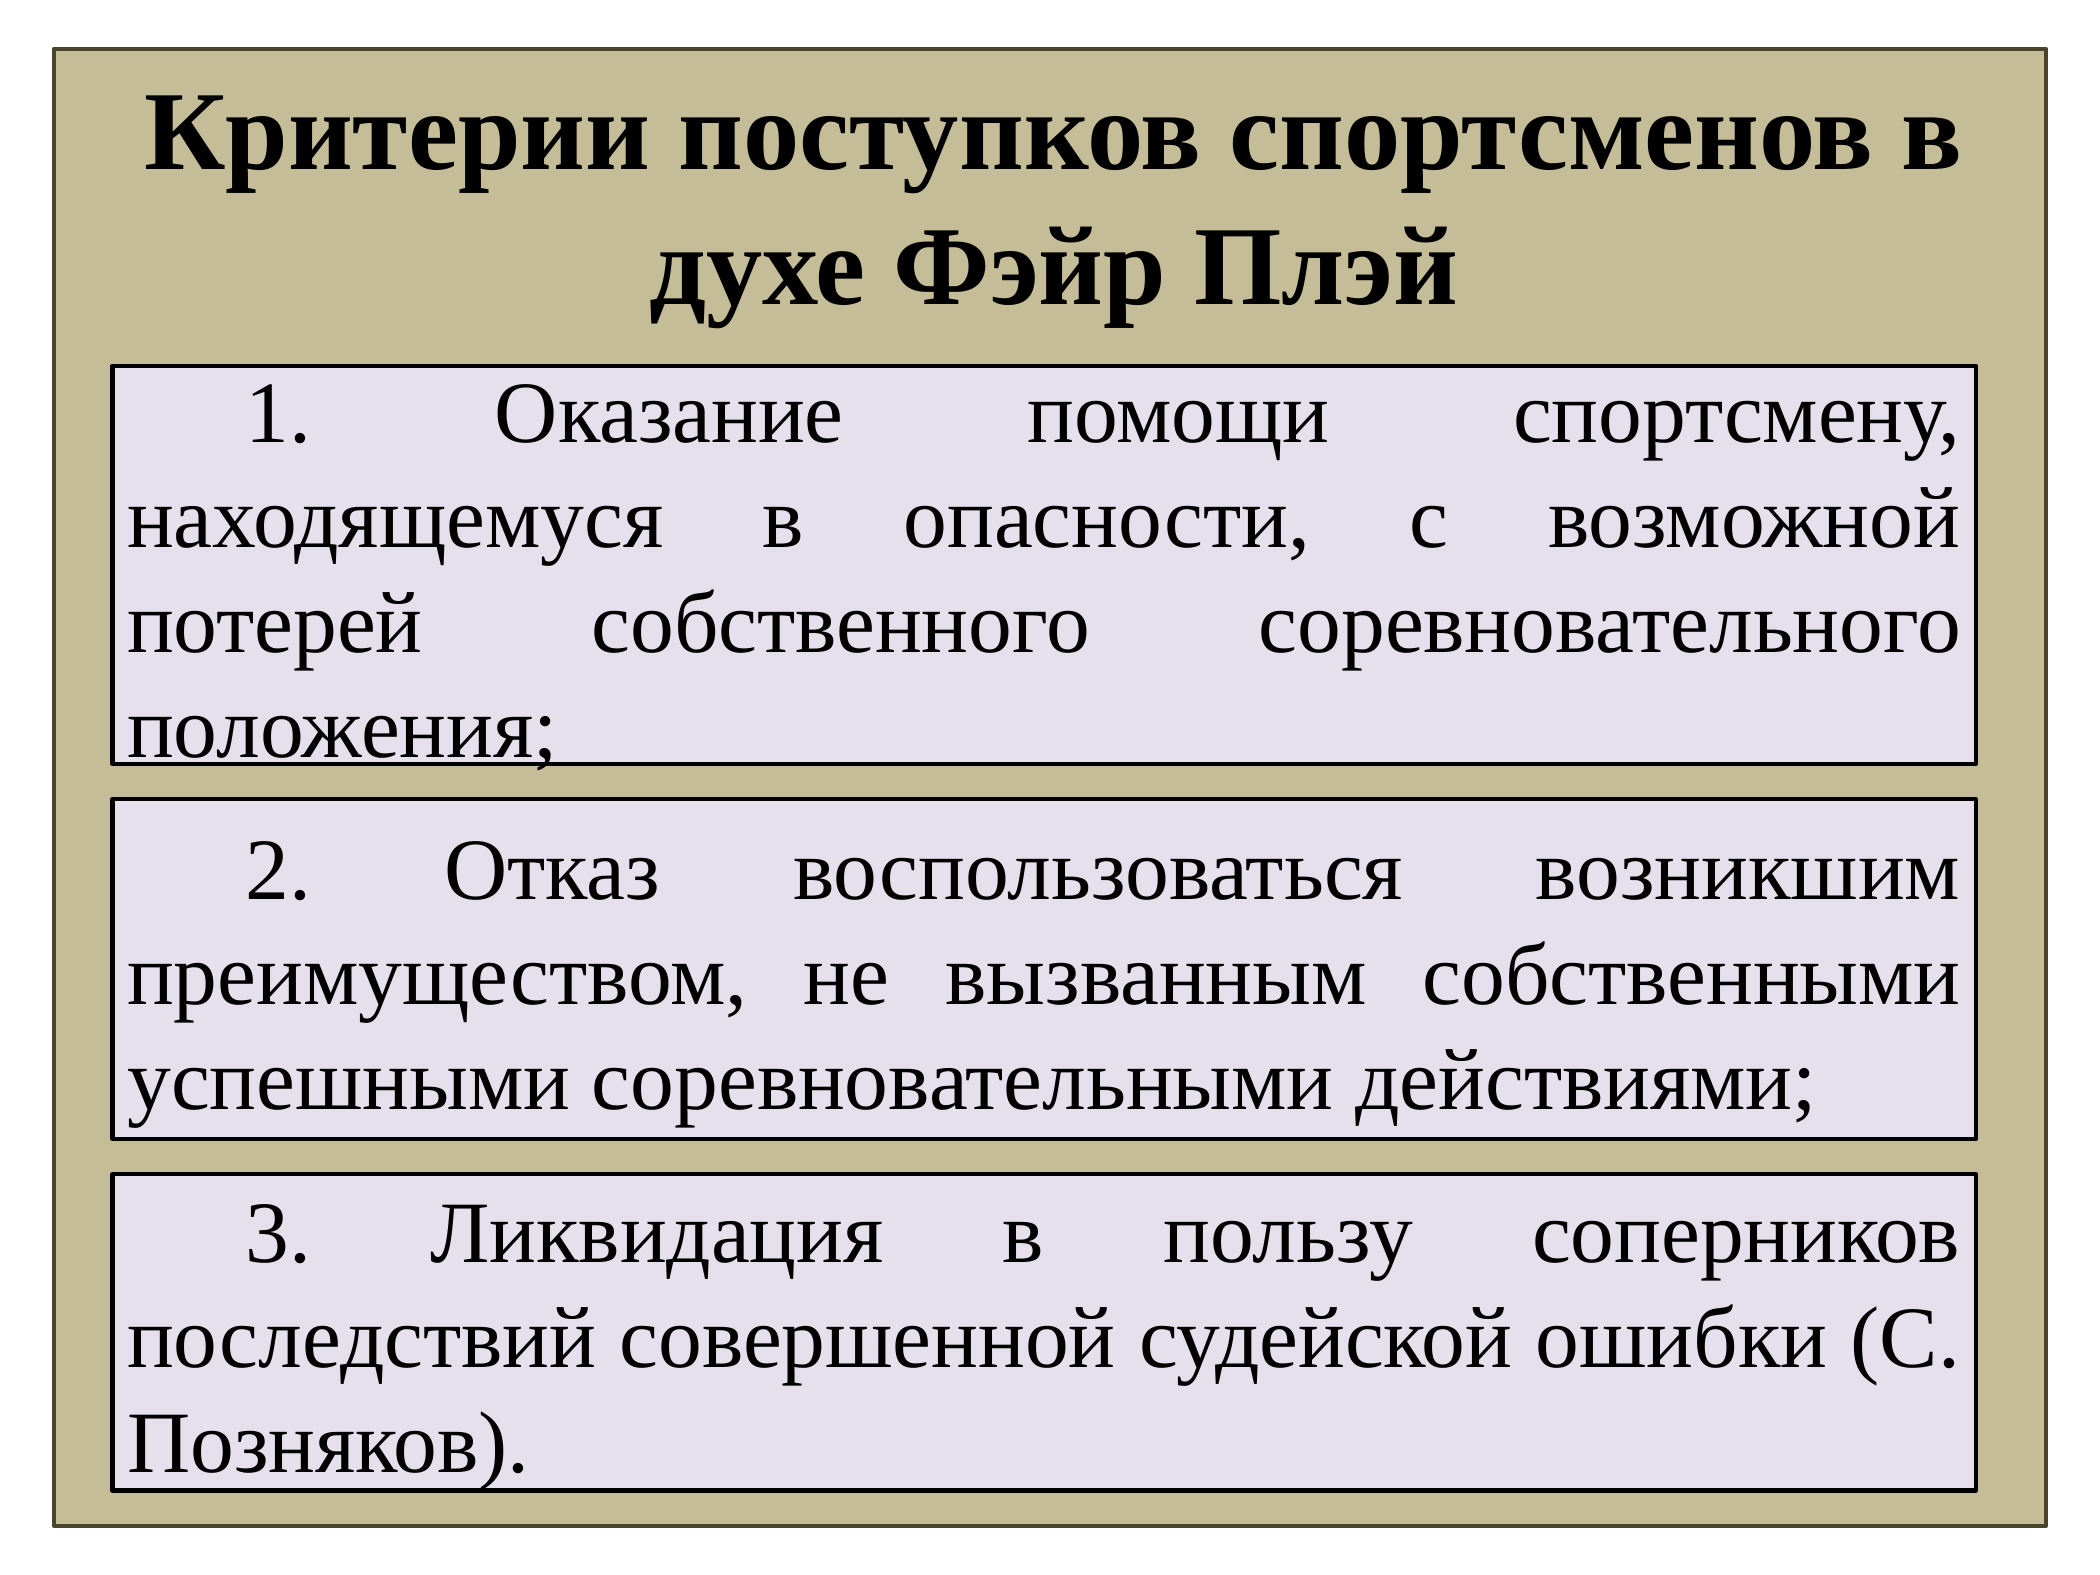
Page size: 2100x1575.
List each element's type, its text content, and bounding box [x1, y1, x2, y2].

text_box [52, 47, 2048, 1528]
title Критерии поступков спортсменов в духе Фэйр Плэй [89, 60, 2019, 324]
text_box 1. Оказание помощи спортсмену, находящемуся в опасности, с возможной потерей собственного соревновательного положения; [110, 364, 1978, 766]
text_box 3. Ликвидация в пользу соперников последствий совершенной судейской ошибки (С. Позняков). [110, 1172, 1978, 1493]
text_box 2. Отказ воспользоваться возникшим преимуществом, не вызванным собственными успешными соревновательными действиями; [110, 797, 1978, 1141]
